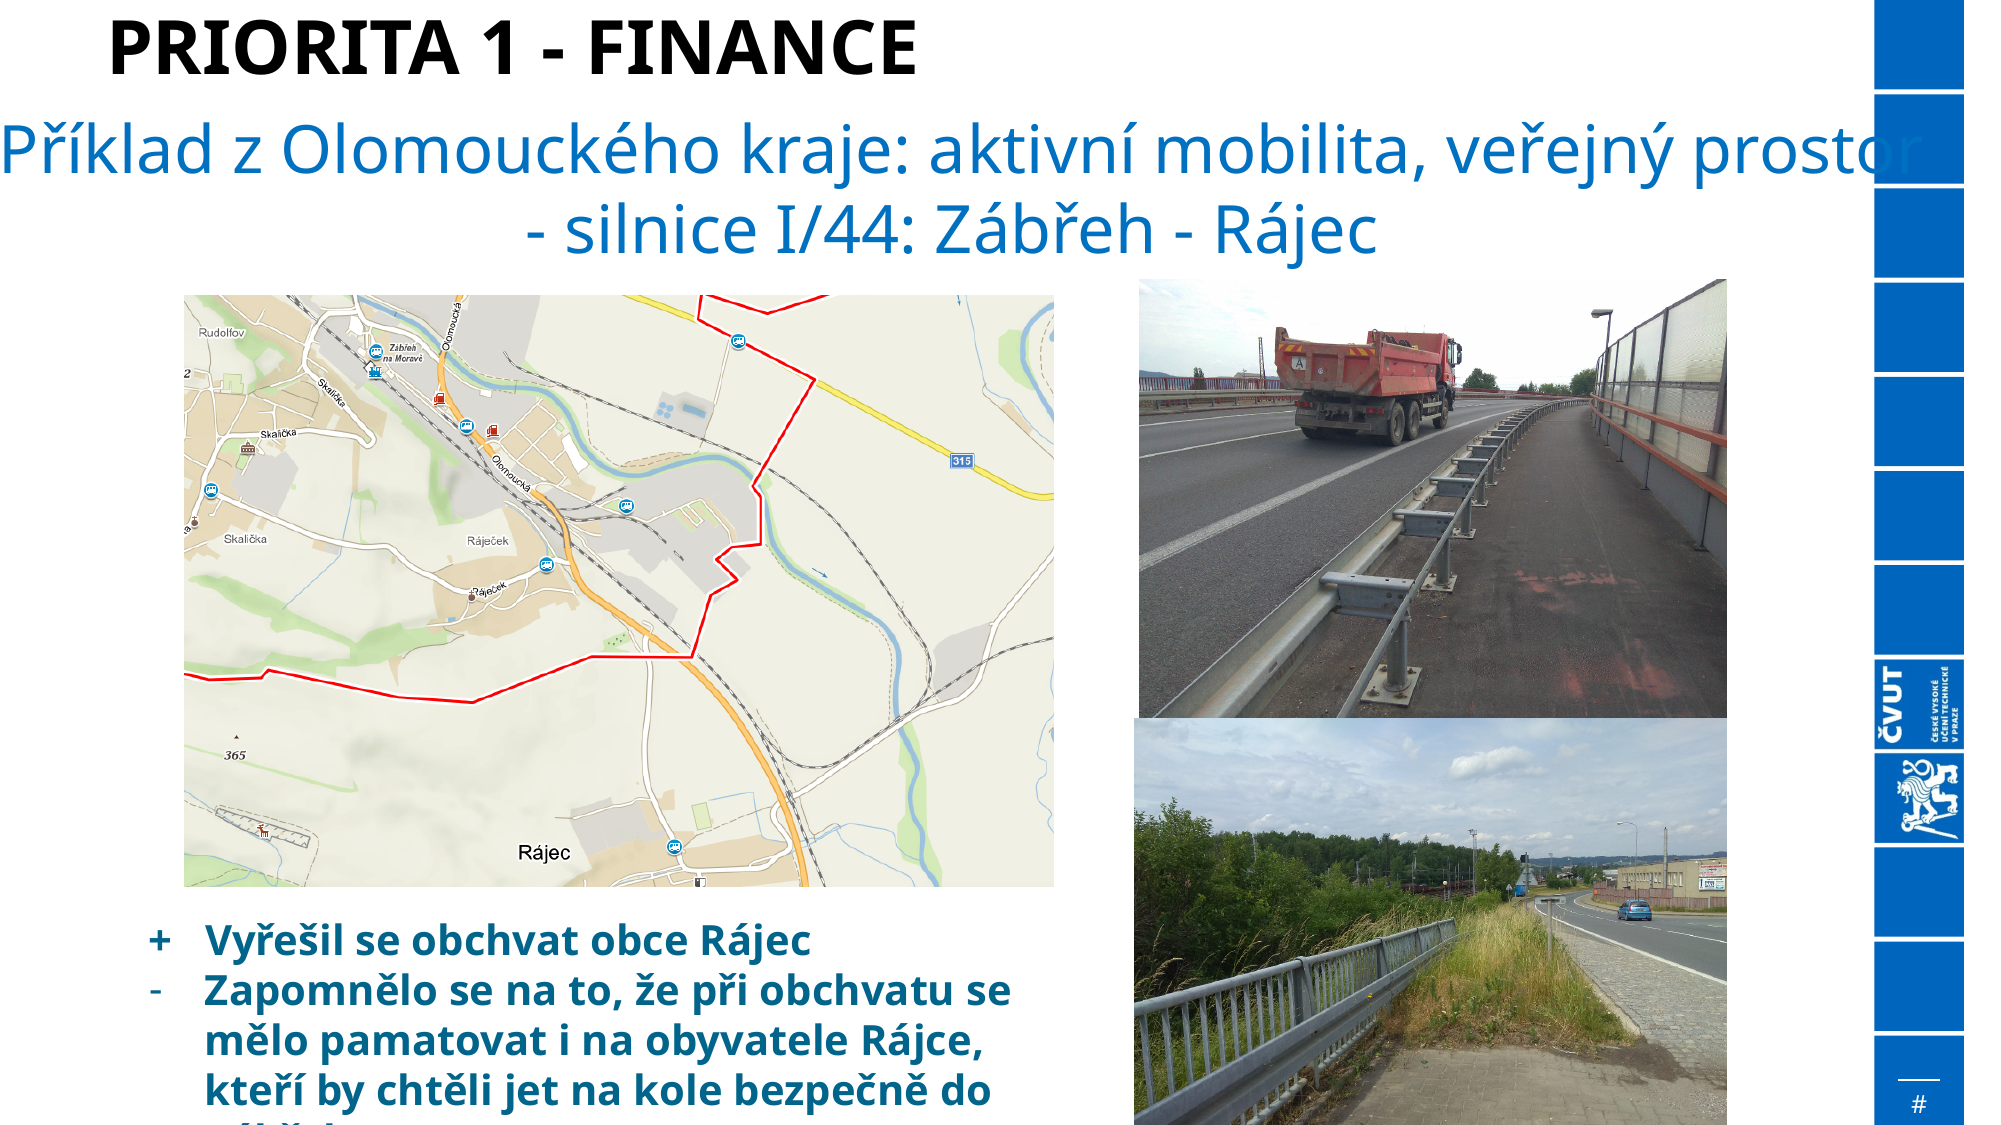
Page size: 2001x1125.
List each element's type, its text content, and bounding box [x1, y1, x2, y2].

text_box + Vyřešil se obchvat obce Rájec Zapomnělo se na to, že při obchvatu se mělo pamatovat i na obyvatele Rájce, kteří by chtěli jet na kole bezpečně do Zábřehu [128, 903, 1082, 1125]
picture [1134, 279, 1727, 1125]
title Priorita 1 - finance [91, 0, 1830, 106]
picture [1875, 660, 1963, 842]
text_box Příklad z Olomouckého kraje: aktivní mobilita, veřejný prostor - silnice I/44: Zábřeh - Rájec [0, 96, 1950, 277]
picture [184, 295, 1054, 887]
